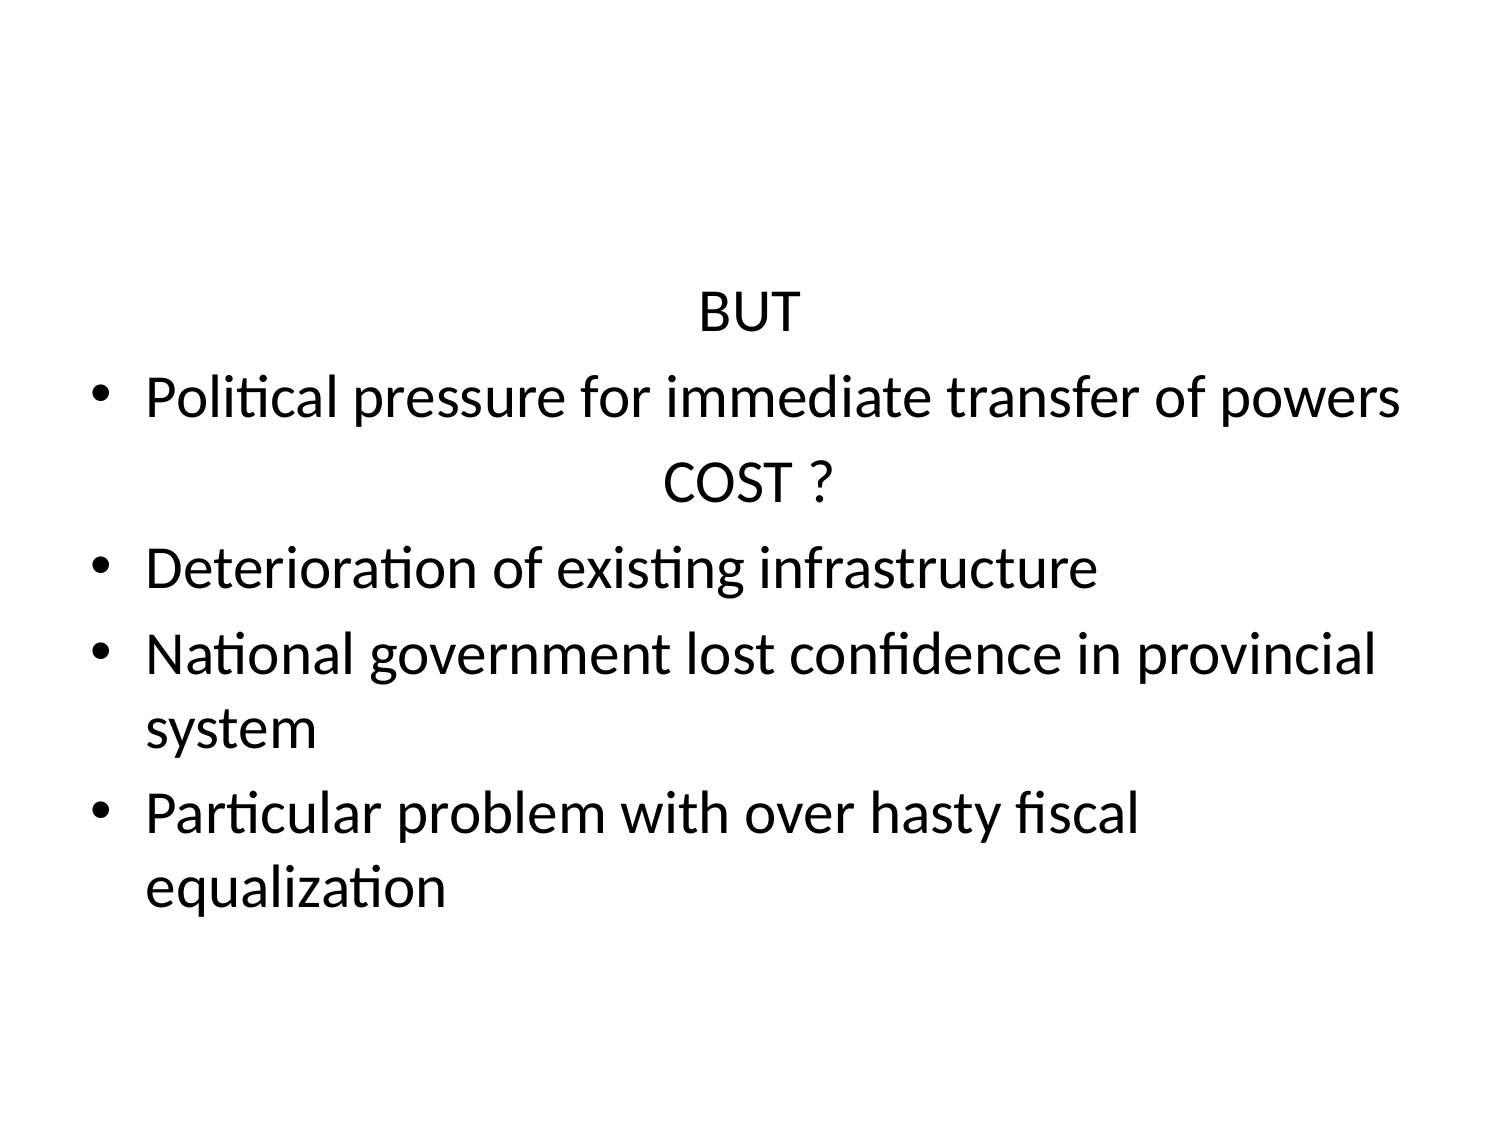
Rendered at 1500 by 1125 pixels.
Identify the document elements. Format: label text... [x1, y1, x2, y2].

list BUT Political pressure for immediate transfer of powers COST ? Deterioration of existing infrastructure National government lost confidence in provincial system Particular problem with over hasty fiscal equalization [75, 262, 1425, 1005]
